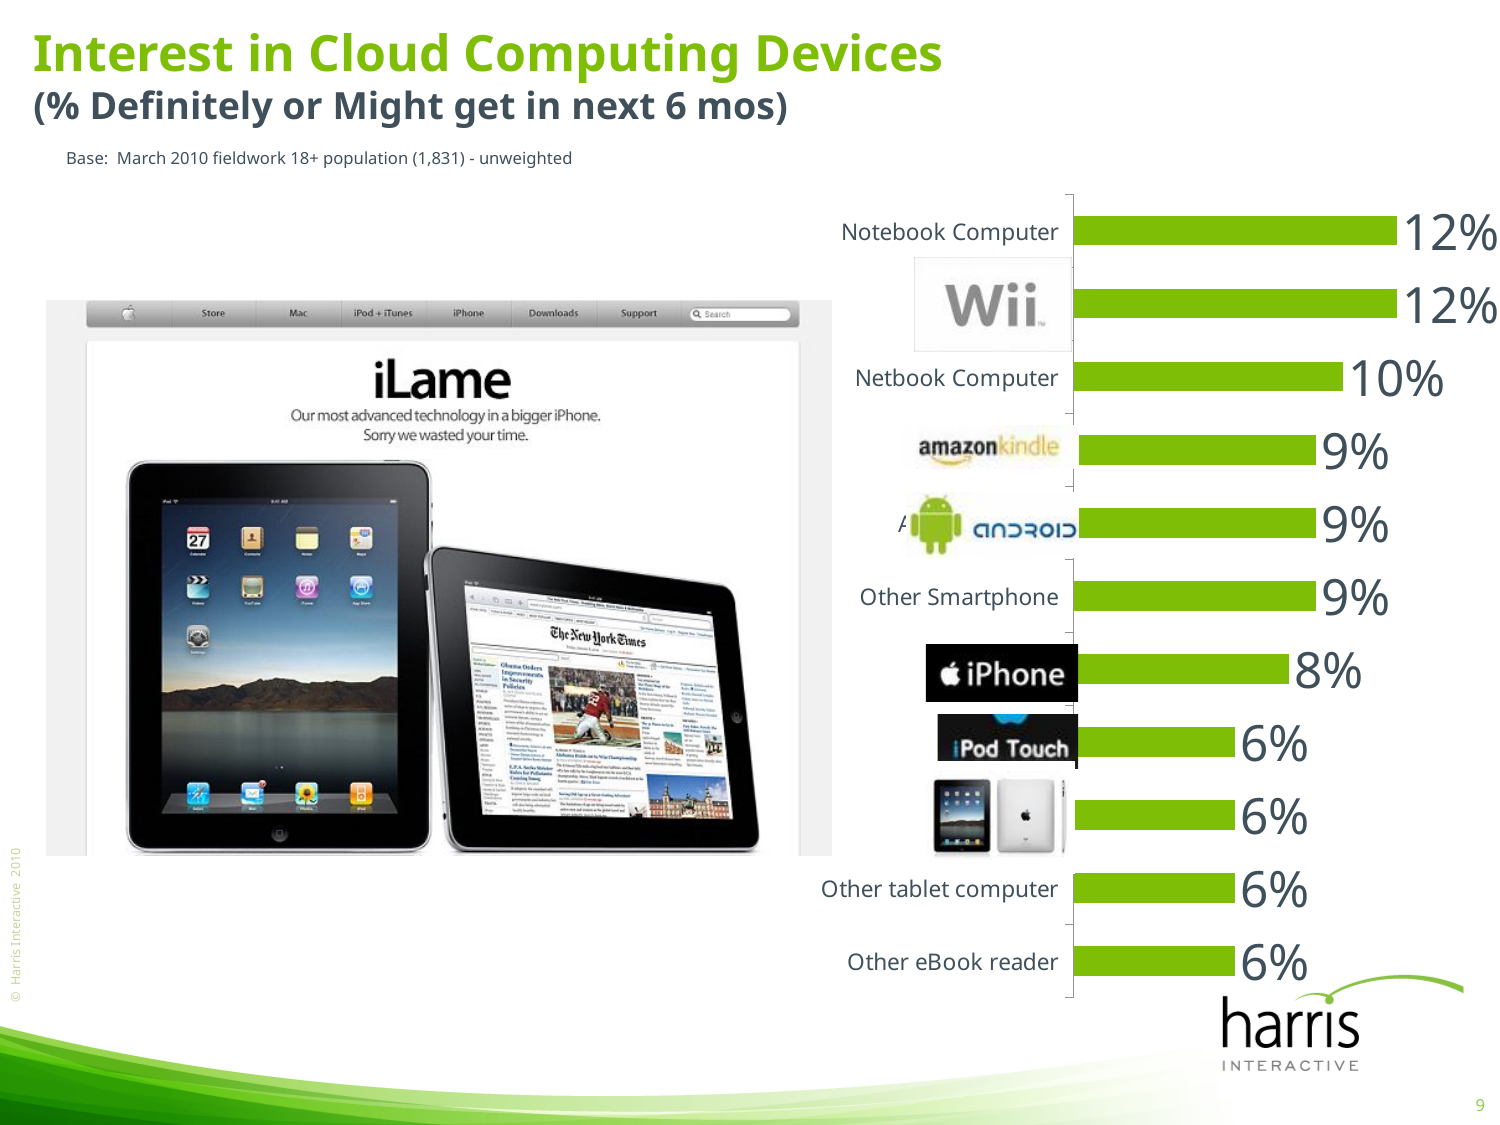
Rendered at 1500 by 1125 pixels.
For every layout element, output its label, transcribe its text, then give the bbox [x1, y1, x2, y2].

picture [905, 491, 1079, 558]
picture [925, 714, 1079, 874]
text_box Base: March 2010 fieldwork 18+ population (1,831) - unweighted [51, 140, 589, 176]
text_box © Harris Interactive 2010 [0, 625, 45, 1017]
picture [913, 257, 1072, 352]
text_box [0, 0, 1500, 141]
picture [925, 644, 1079, 702]
text_box 9 [1429, 1087, 1500, 1125]
text_box Interest in Cloud Computing Devices (% Definitely or Might get in next 6 mos) [33, 21, 1407, 164]
picture [0, 141, 1500, 1125]
picture [902, 425, 1080, 469]
chart [808, 116, 1500, 1020]
